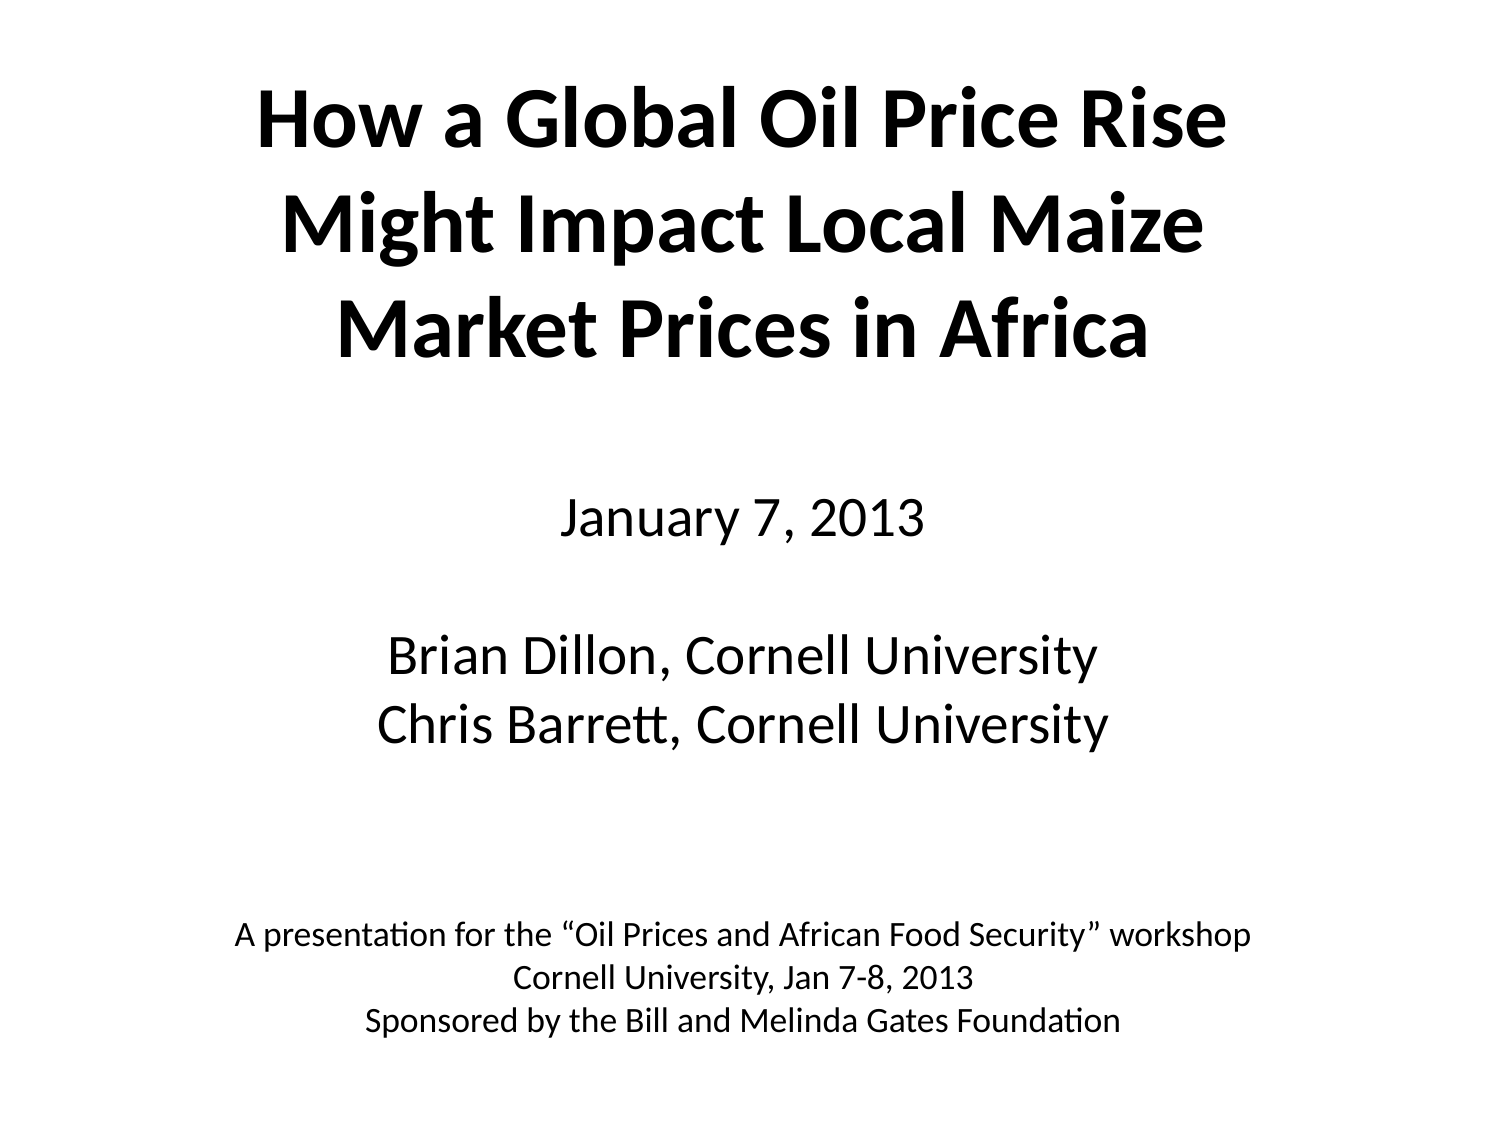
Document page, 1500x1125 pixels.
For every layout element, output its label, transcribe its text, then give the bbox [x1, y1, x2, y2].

title How a Global Oil Price Rise Might Impact Local Maize Market Prices in Africa January 7, 2013 Brian Dillon, Cornell University Chris Barrett, Cornell University A presentation for the “Oil Prices and African Food Security” workshop Cornell University, Jan 7-8, 2013 Sponsored by the Bill and Melinda Gates Foundation [162, 50, 1325, 1050]
